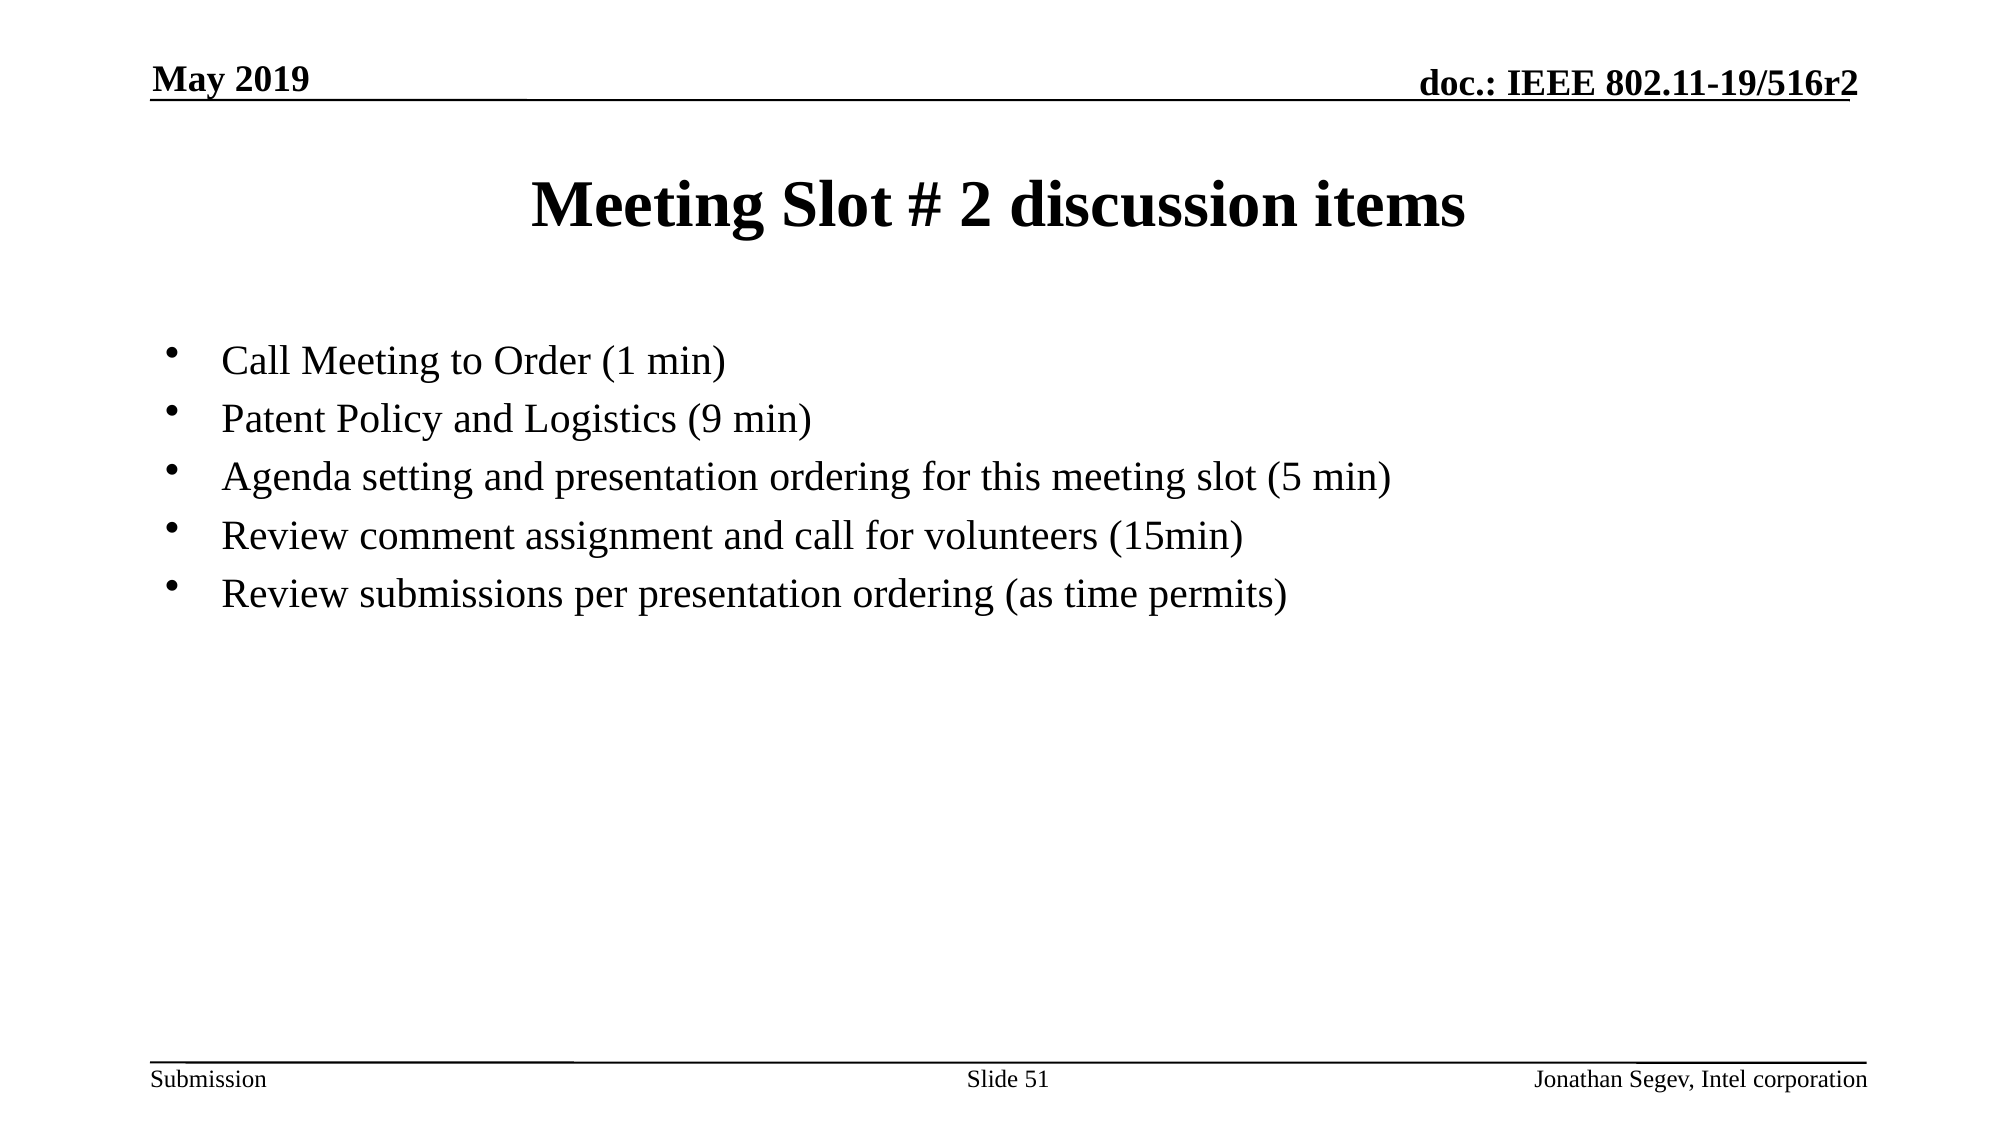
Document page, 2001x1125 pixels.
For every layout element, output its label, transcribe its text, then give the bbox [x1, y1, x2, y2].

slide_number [152, 54, 563, 100]
title Meeting Slot # 2 discussion items [149, 112, 1850, 288]
footer Jonathan Segev, Intel corporation [1171, 1061, 1869, 1093]
slide_number Slide 51 [950, 1061, 1067, 1123]
list Call Meeting to Order (1 min) Patent Policy and Logistics (9 min) Agenda setting and presentation ordering for this meeting slot (5 min) Review comment assignment and call for volunteers (15min) Review submissions per presentation ordering (as time permits) [149, 324, 1850, 1000]
